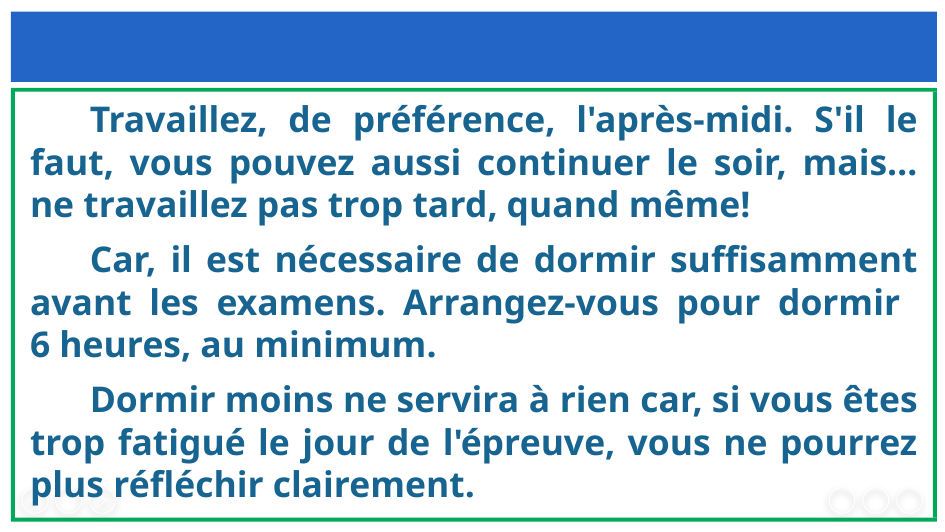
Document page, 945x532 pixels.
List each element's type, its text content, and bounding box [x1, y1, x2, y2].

text_box Travaillez, de préférence, l'après-midi. S'il le faut, vous pouvez aussi continuer le soir, mais… ne travaillez pas trop tard, quand même! Car, il est nécessaire de dormir suffisamment avant les examens. Arrangez-vous pour dormir 6 heures, au minimum. Dormir moins ne servira à rien car, si vous êtes trop fatigué le jour de l'épreuve, vous ne pourrez plus réfléchir clairement. [15, 89, 933, 513]
